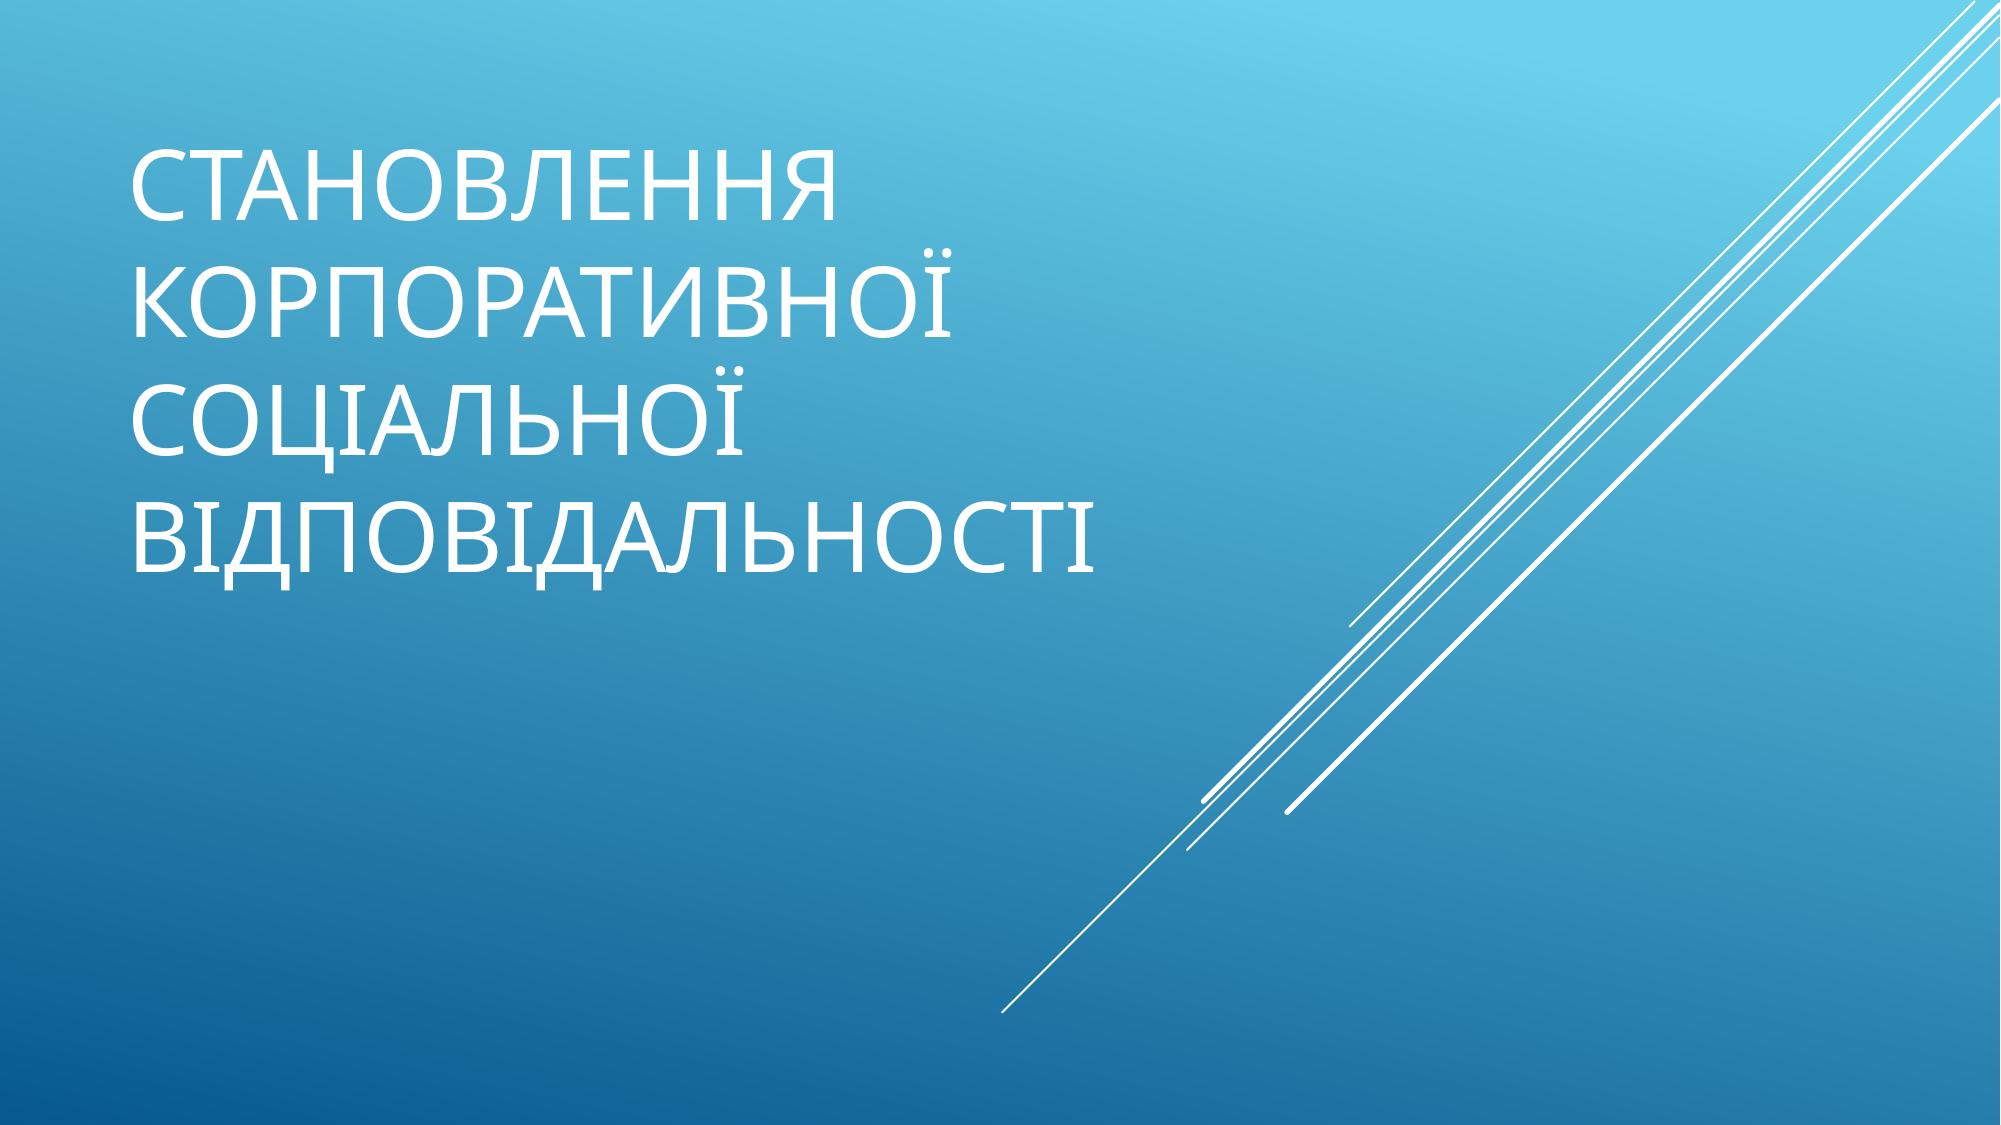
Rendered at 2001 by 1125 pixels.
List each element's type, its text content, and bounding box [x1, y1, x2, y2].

title Становлення корпоративної соціальної відповідальності [112, 112, 1425, 600]
